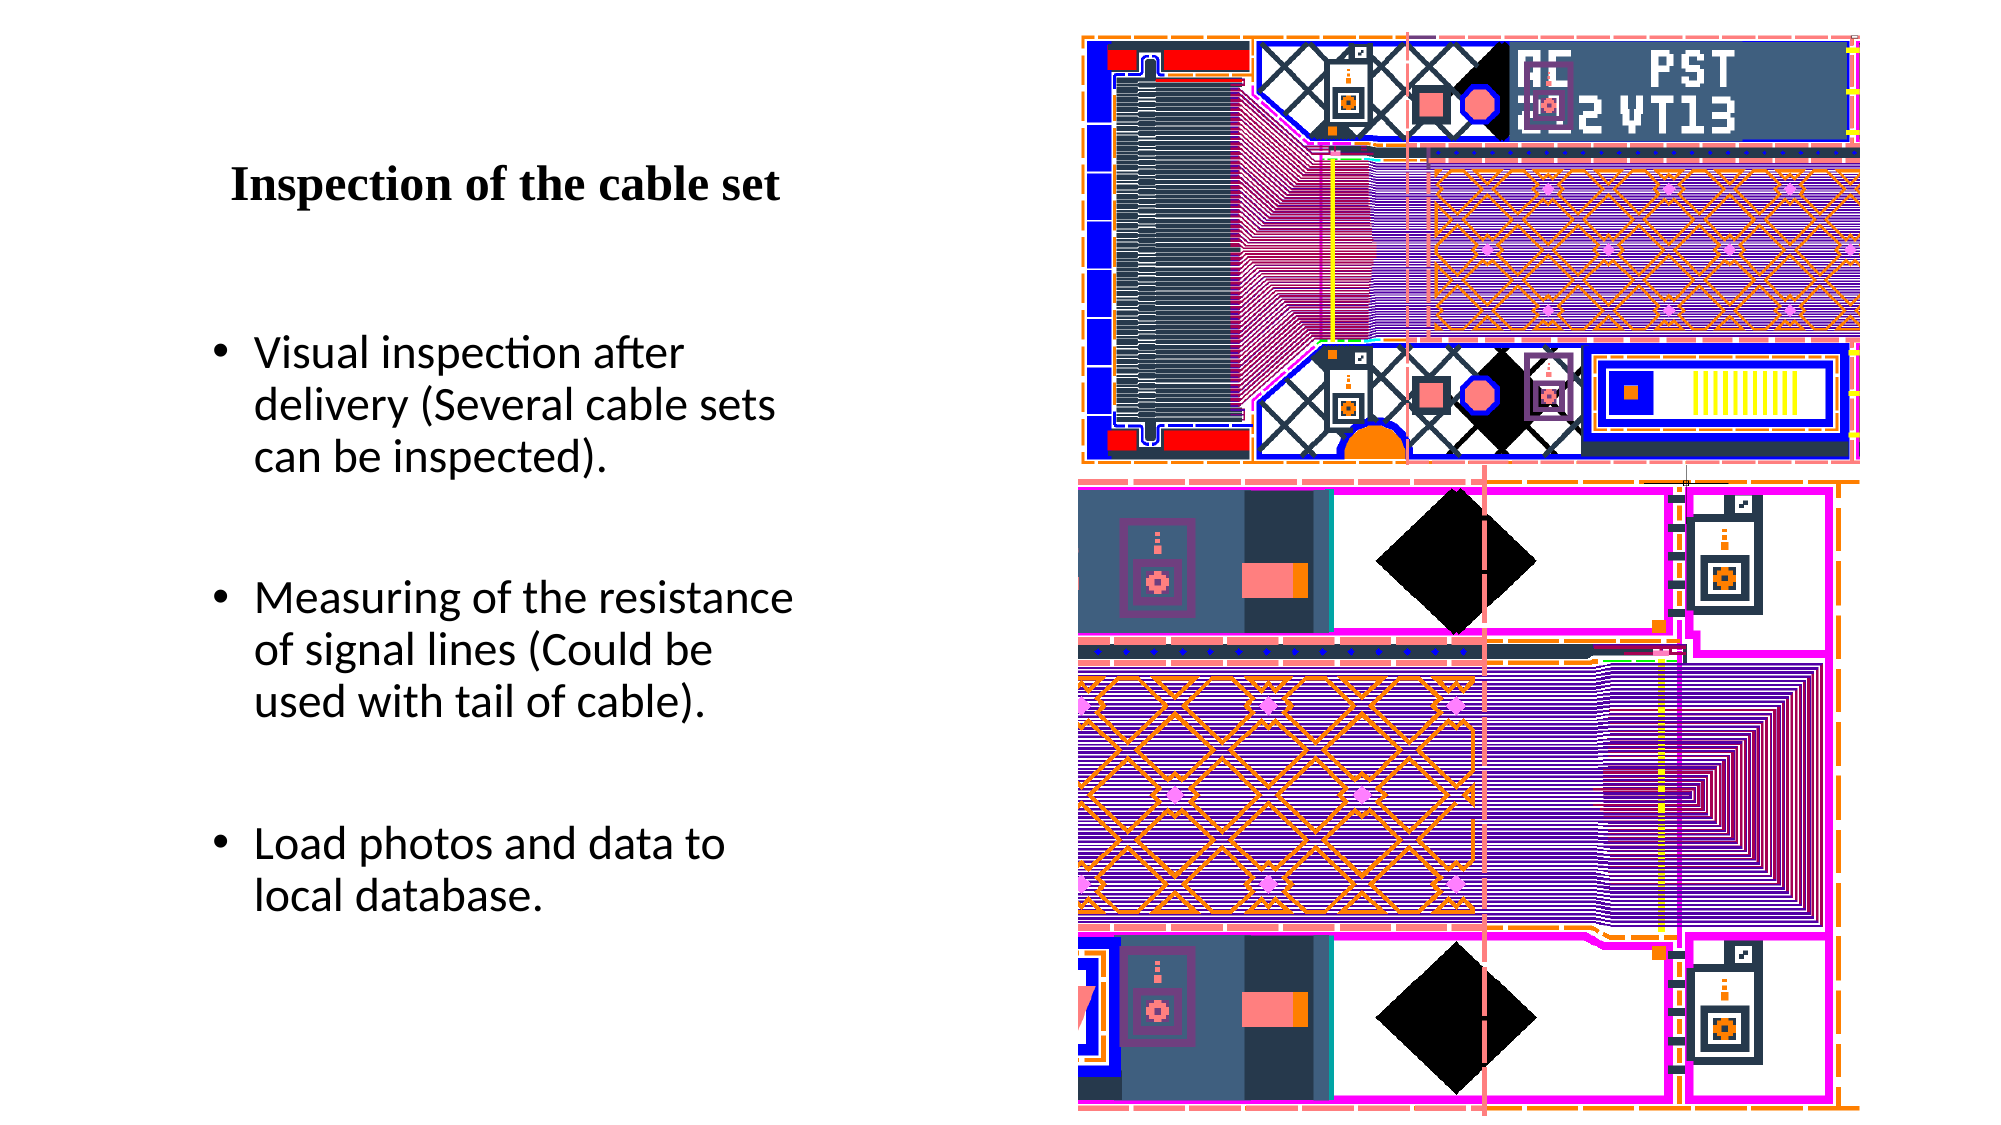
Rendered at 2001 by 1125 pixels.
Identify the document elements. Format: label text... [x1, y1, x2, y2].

picture [1078, 465, 1860, 1116]
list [1078, 32, 1860, 465]
list Visual inspection after delivery (Several cable sets can be inspected). Measuring of the resistance of signal lines (Could be used with tail of cable). Load photos and data to local database. [182, 319, 828, 936]
title Inspection of the cable set [182, 131, 828, 219]
